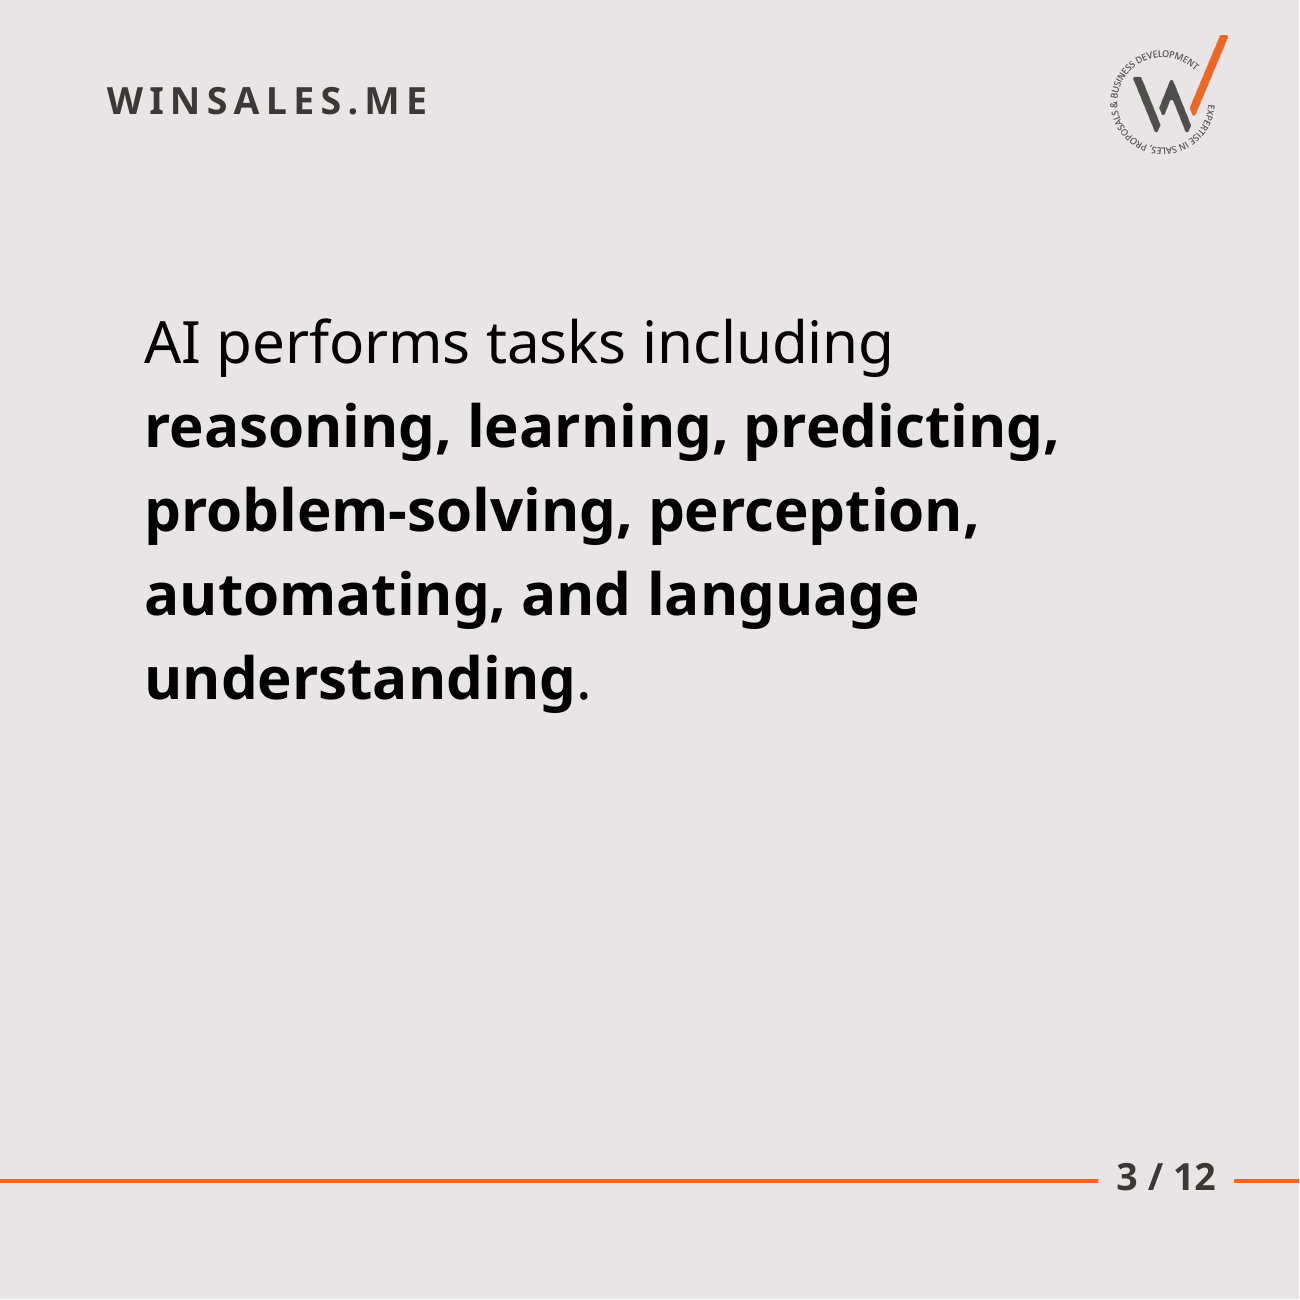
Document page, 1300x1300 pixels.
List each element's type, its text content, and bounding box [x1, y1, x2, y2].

picture [1110, 35, 1228, 154]
list AI performs tasks including reasoning, learning, predicting, problem-solving, perception, automating, and language understanding. [129, 283, 1164, 1040]
